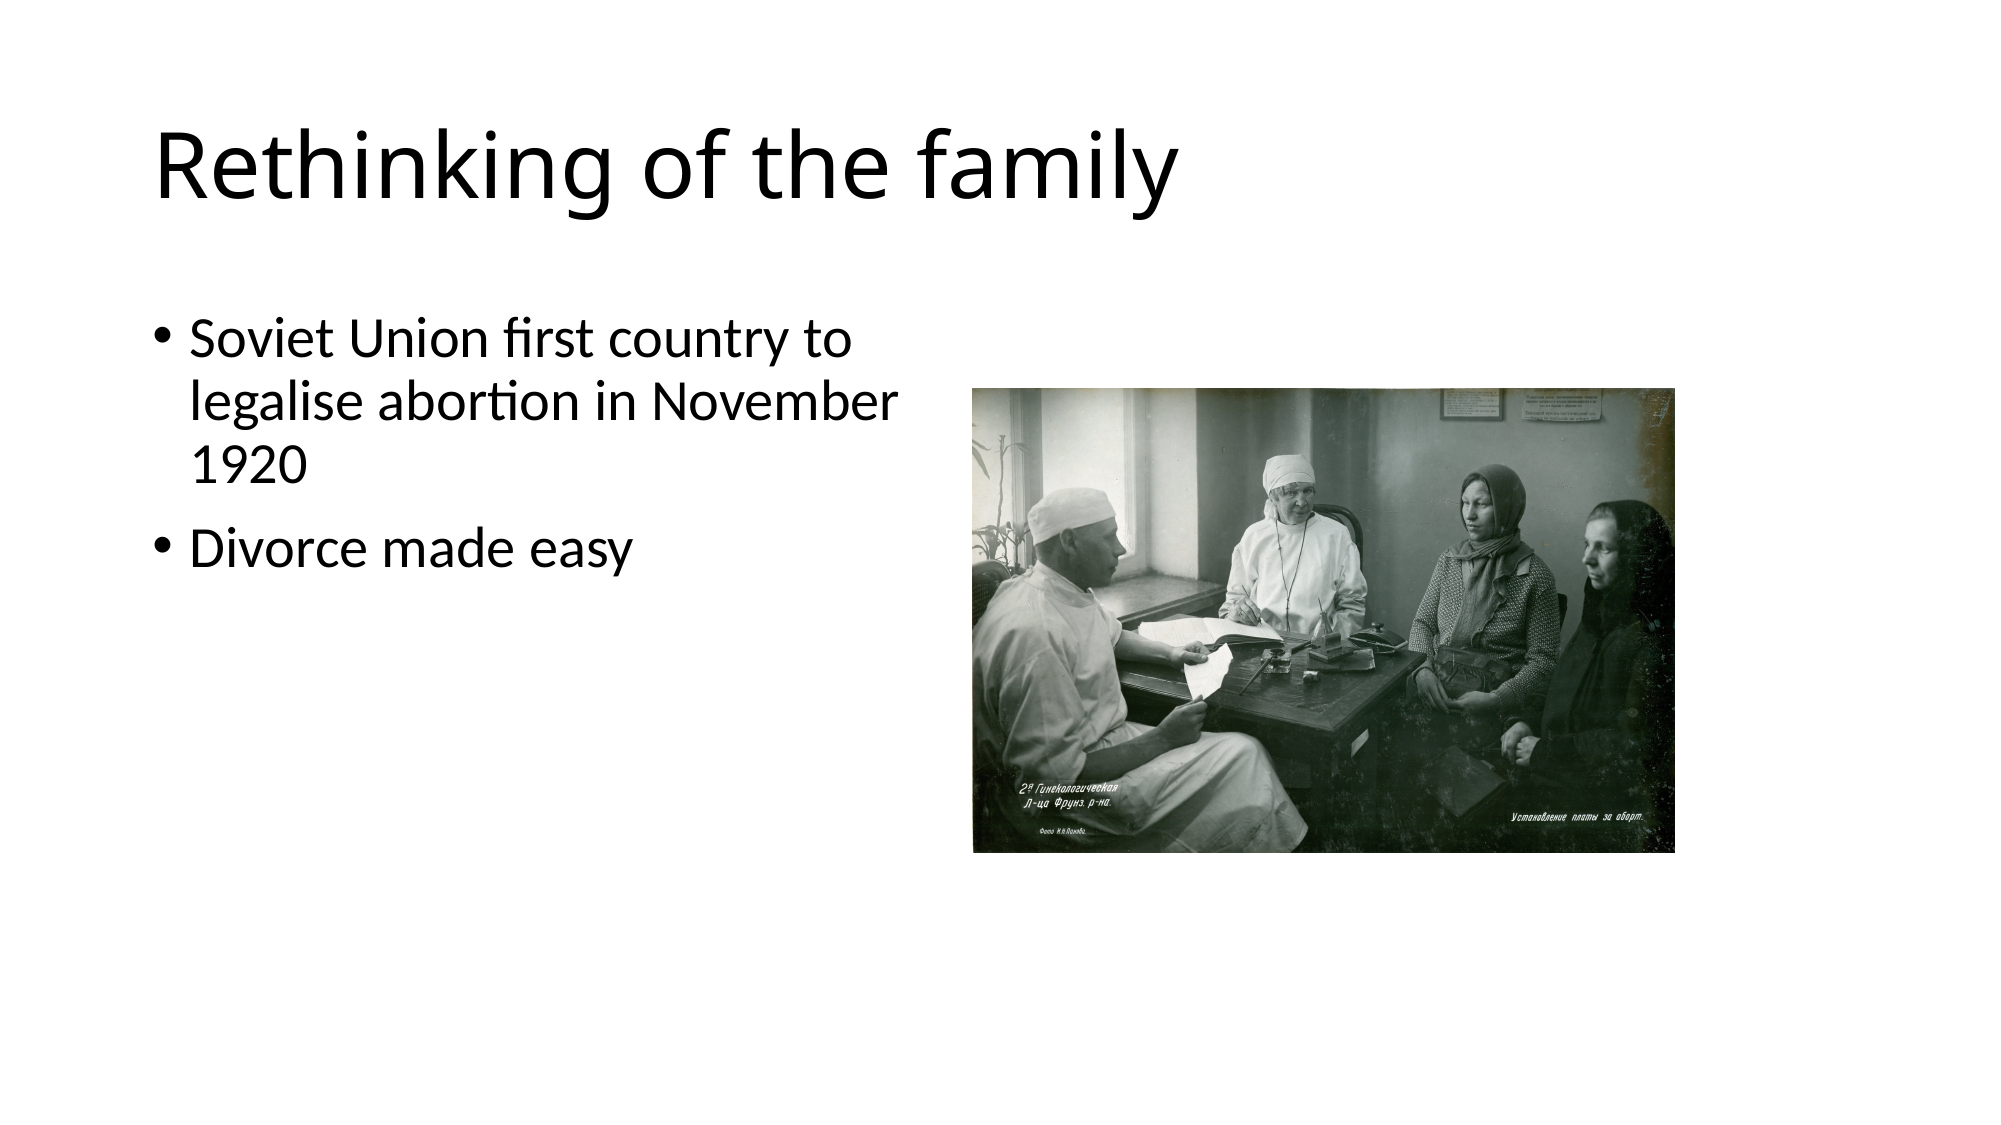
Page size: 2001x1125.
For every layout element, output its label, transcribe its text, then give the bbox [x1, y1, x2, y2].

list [972, 388, 1675, 853]
title Rethinking of the family [137, 59, 1863, 278]
list Soviet Union first country to legalise abortion in November 1920 Divorce made easy [137, 299, 988, 1014]
